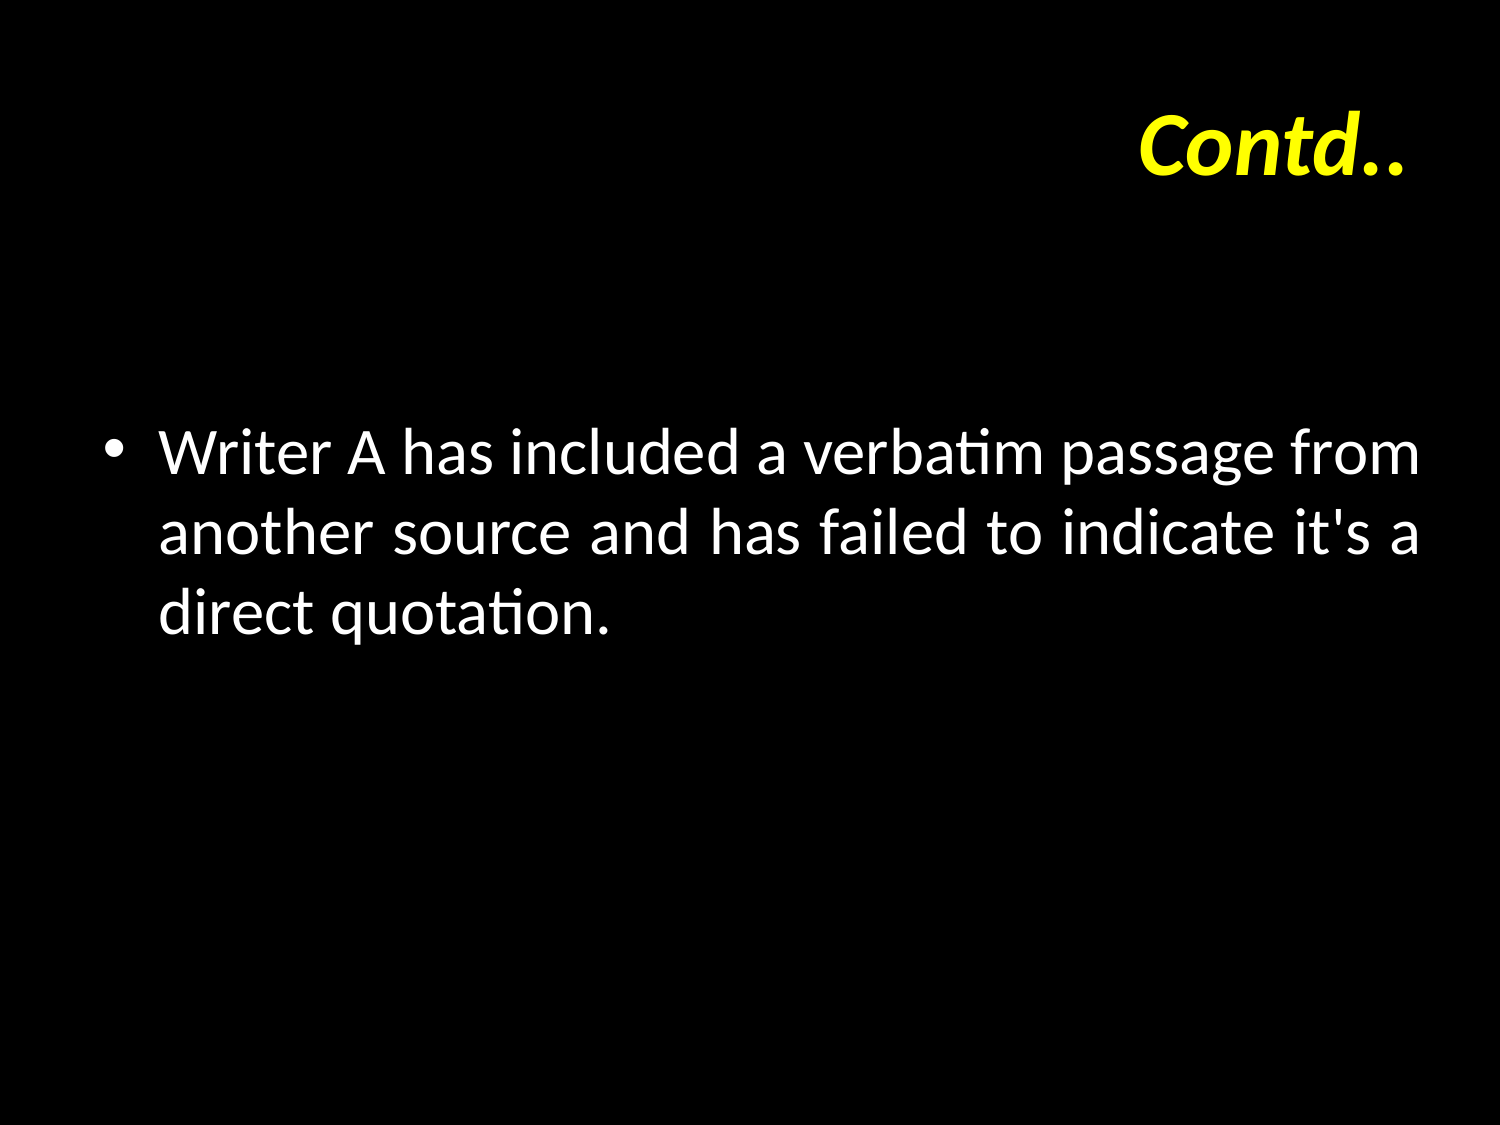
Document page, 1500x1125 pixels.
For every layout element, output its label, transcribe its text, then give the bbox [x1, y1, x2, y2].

list Writer A has included a verbatim passage from another source and has failed to indicate it's a direct quotation. [87, 399, 1438, 975]
title Contd.. [75, 45, 1425, 233]
